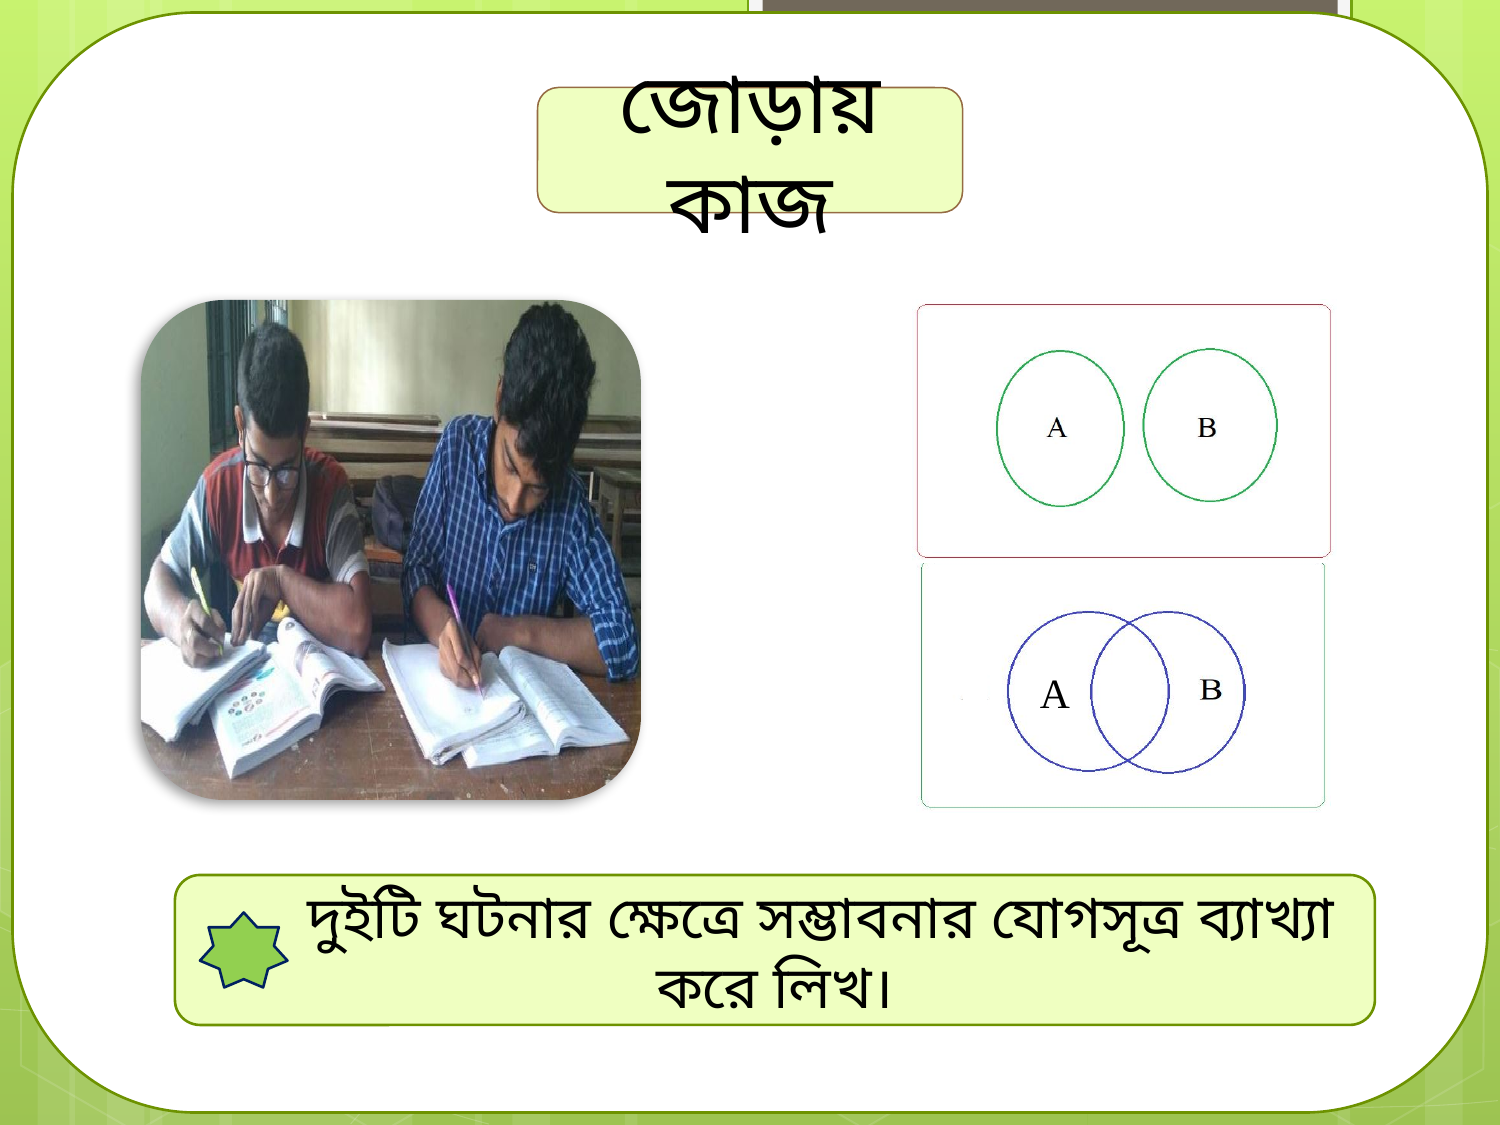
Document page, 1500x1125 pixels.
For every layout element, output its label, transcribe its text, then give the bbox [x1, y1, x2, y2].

picture [912, 299, 1337, 813]
text_box জোড়ায় কাজ [536, 86, 964, 214]
text_box দুইটি ঘটনার ক্ষেত্রে সম্ভাবনার যোগসূত্র ব্যাখ্যা করে লিখ। [173, 873, 1377, 1027]
text_box [198, 911, 289, 989]
picture [140, 299, 642, 801]
text_box [11, 11, 1489, 1114]
